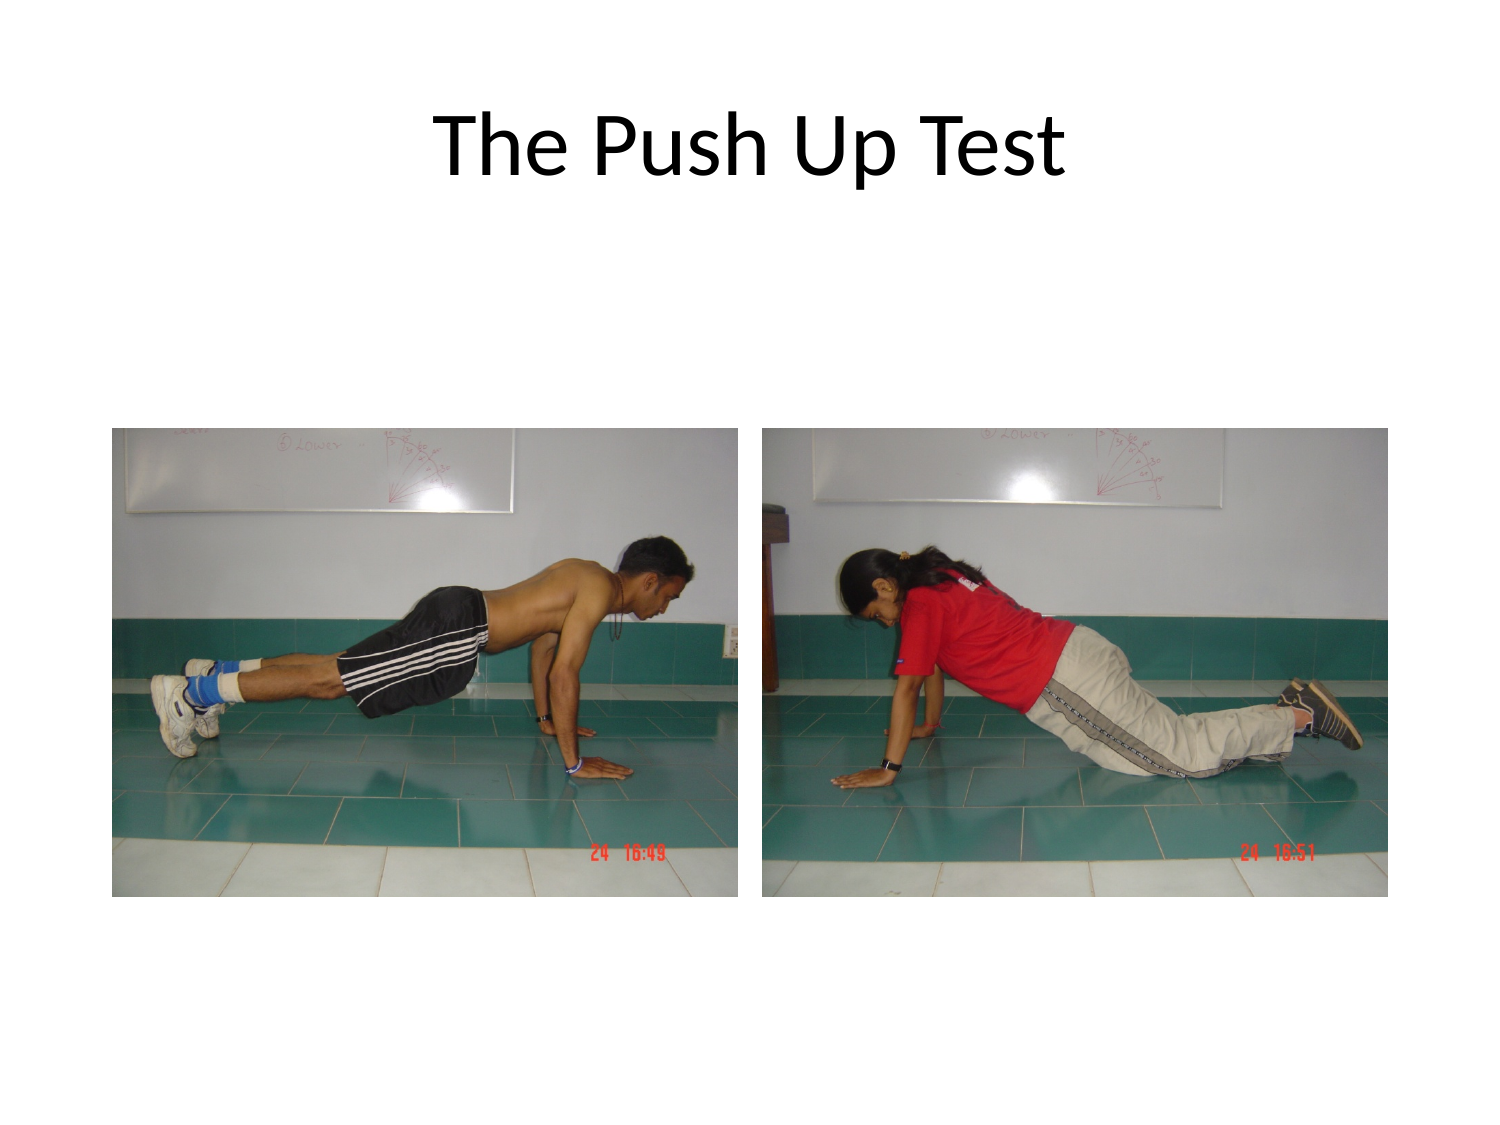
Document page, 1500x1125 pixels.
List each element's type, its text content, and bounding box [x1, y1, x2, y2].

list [762, 427, 1388, 898]
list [112, 427, 738, 898]
title The Push Up Test [75, 45, 1425, 233]
